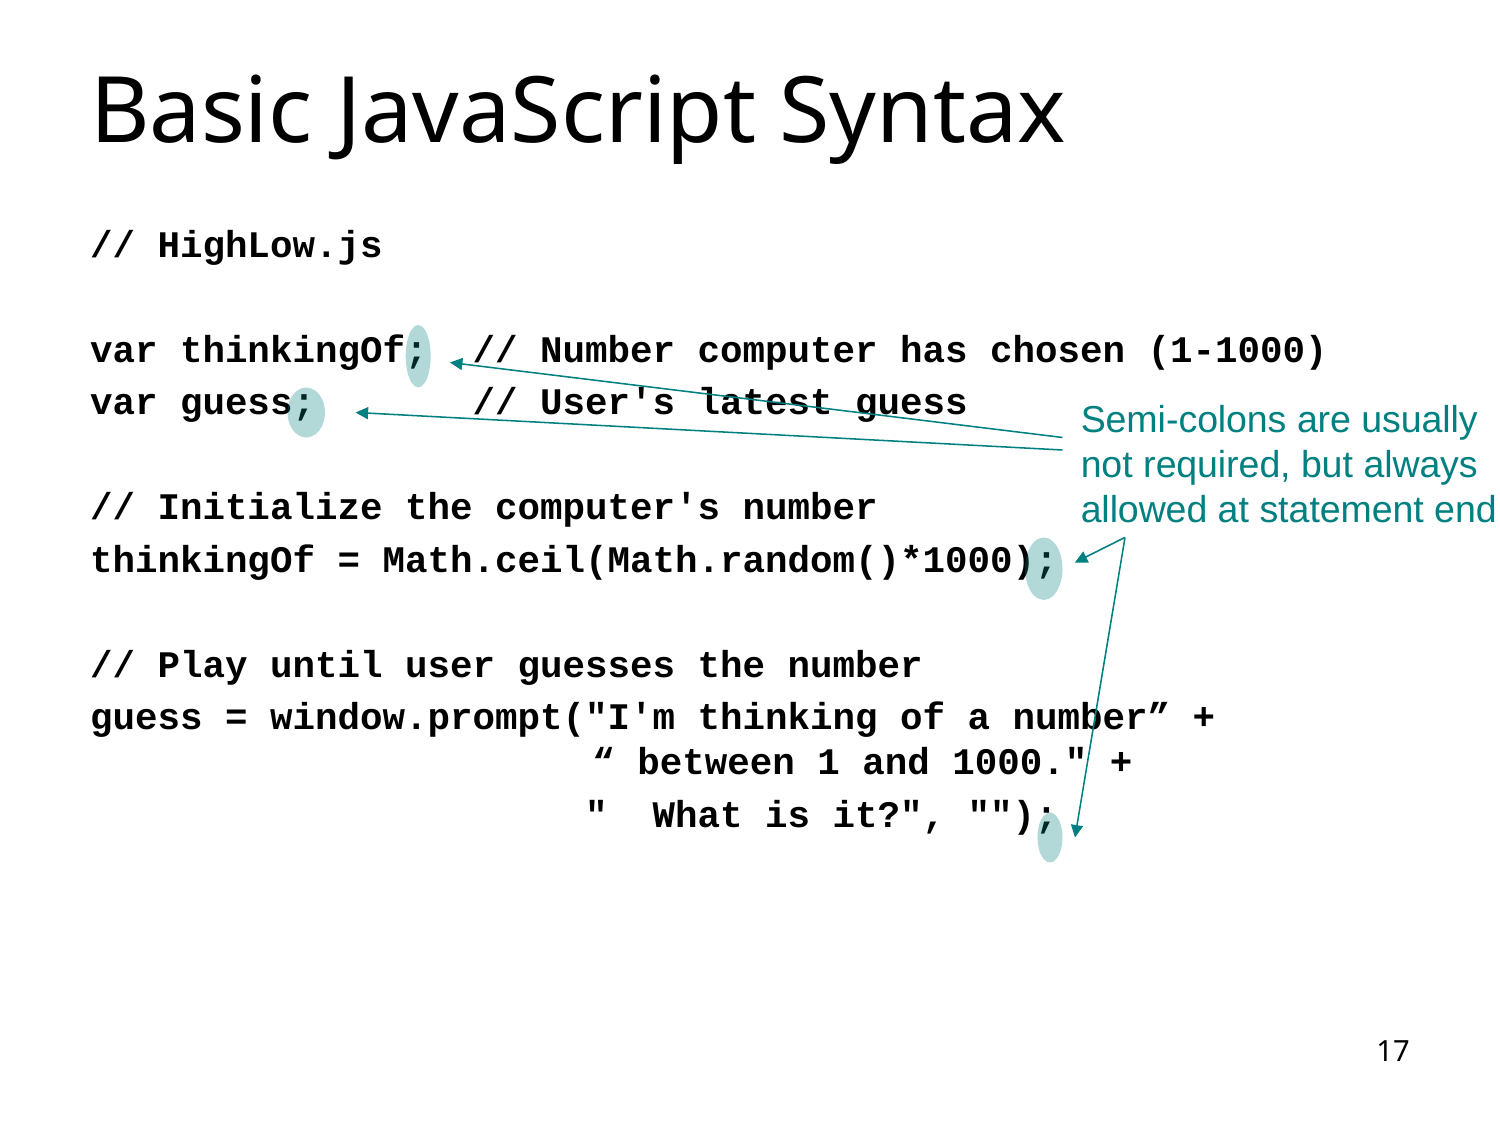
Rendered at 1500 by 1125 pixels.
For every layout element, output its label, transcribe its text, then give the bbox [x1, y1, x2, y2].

text_box [1037, 812, 1063, 863]
text_box [355, 406, 1063, 451]
text_box [1070, 537, 1126, 838]
title Basic JavaScript Syntax [74, 12, 1426, 201]
text_box Semi-colons are usually not required, but always allowed at statement end [1066, 387, 1500, 538]
slide_number 17 [1074, 1024, 1426, 1103]
list // HighLow.js var thinkingOf; // Number computer has chosen (1-1000) var guess; // User's latest guess // Initialize the computer's number thinkingOf = Math.ceil(Math.random()*1000); // Play until user guesses the number guess = window.prompt("I'm thinking of a number” + “ between 1 and 1000." + " What is it?", ""); [74, 212, 1426, 1006]
text_box [1074, 537, 1124, 563]
text_box [287, 387, 325, 438]
text_box [405, 324, 431, 388]
text_box [1025, 537, 1063, 600]
text_box [450, 357, 1063, 438]
